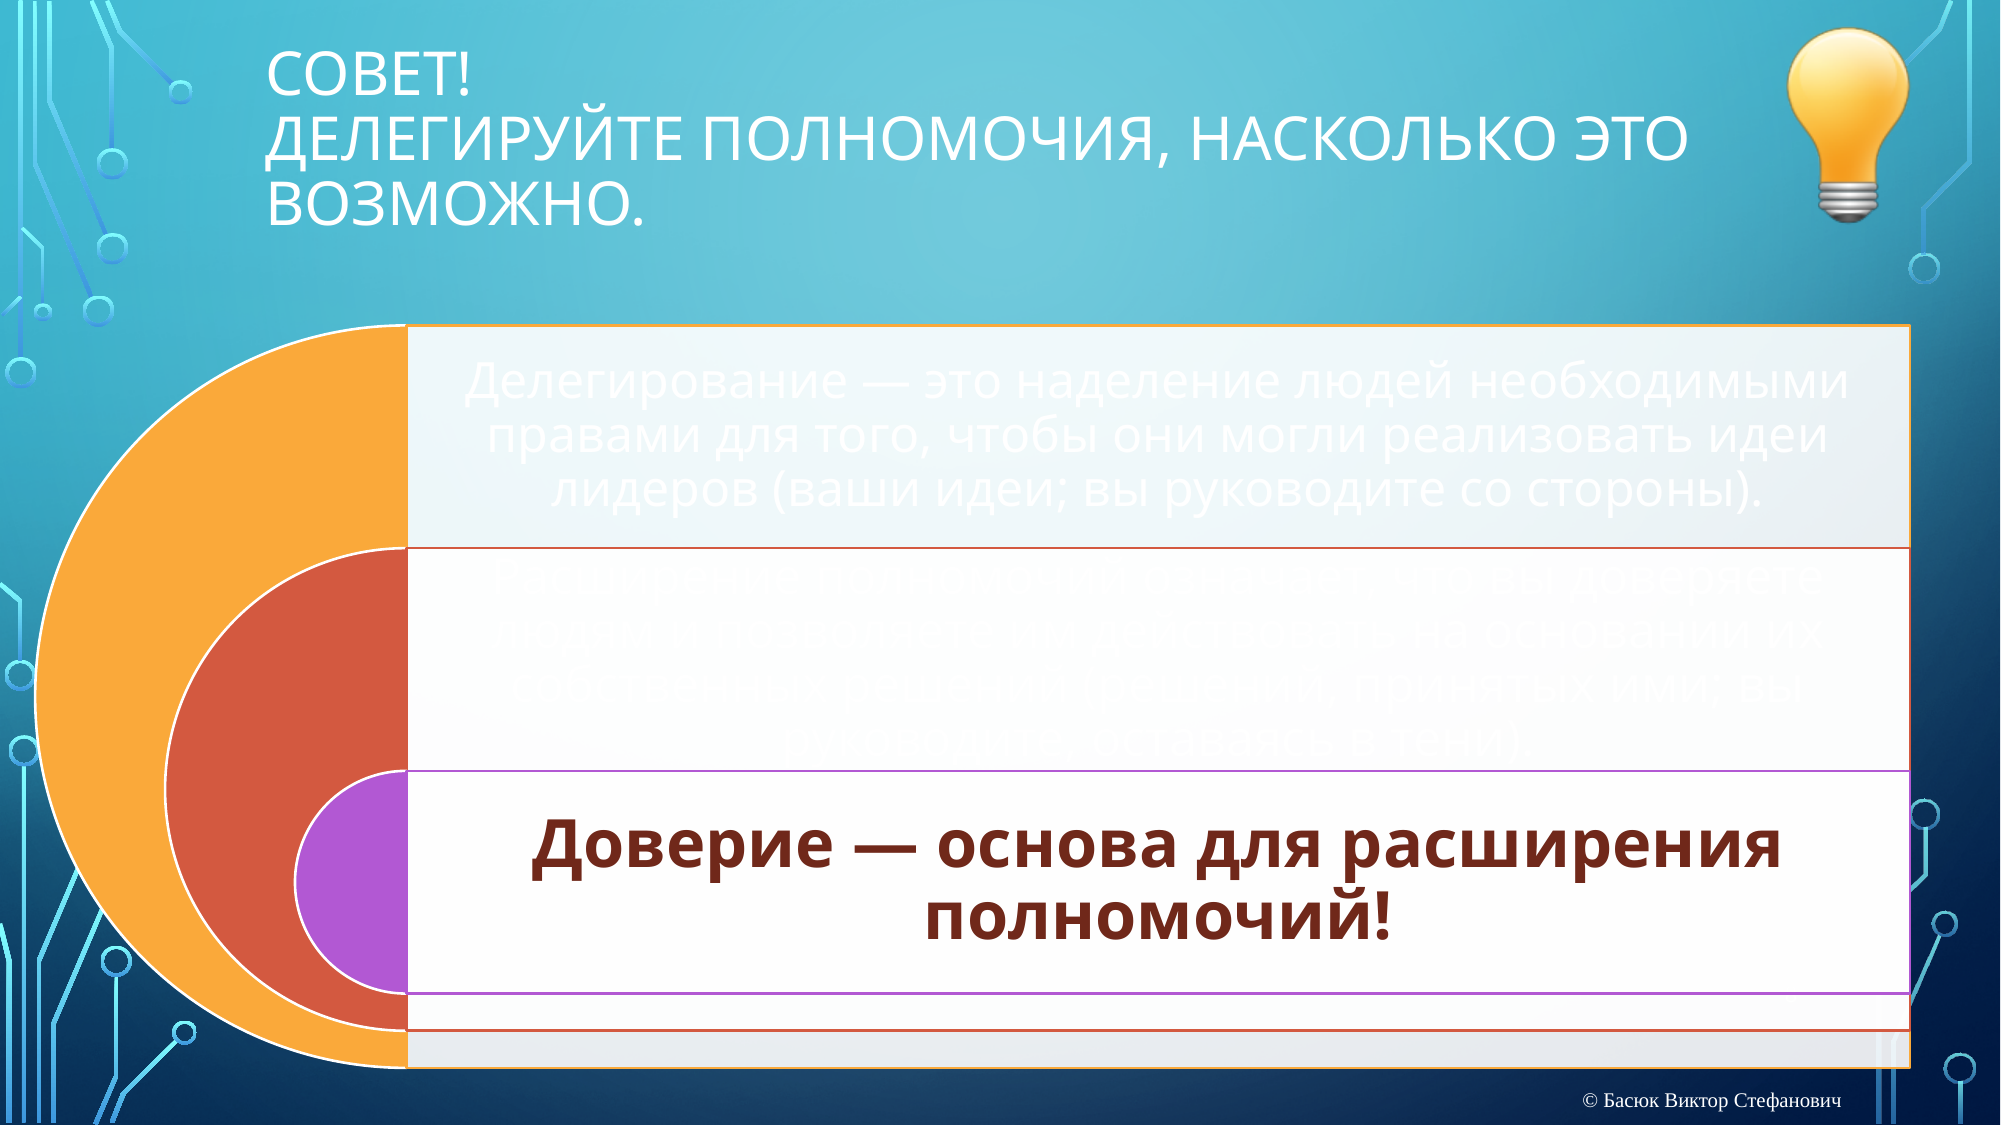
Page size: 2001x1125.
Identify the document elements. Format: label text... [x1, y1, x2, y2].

title Совет! Делегируйте полномочия, насколько это возможно. [250, 34, 1949, 247]
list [34, 325, 1911, 1069]
text_box © Басюк Виктор Стефанович [1567, 1079, 1872, 1120]
picture [1748, 25, 1950, 226]
